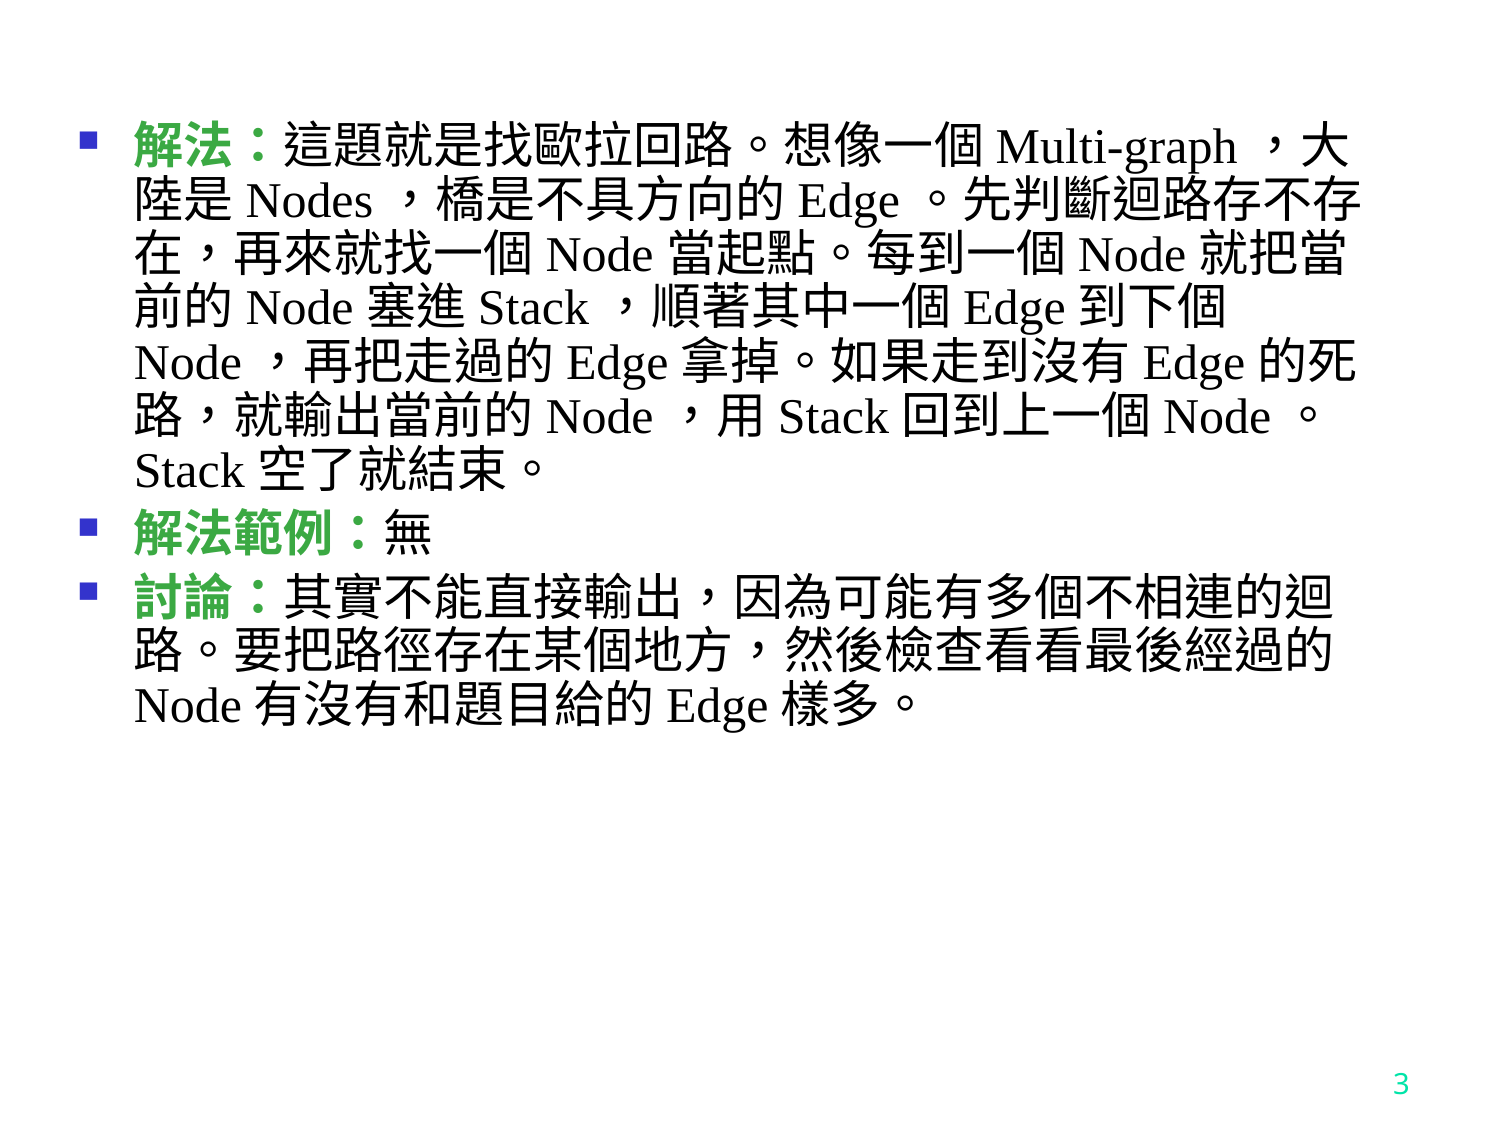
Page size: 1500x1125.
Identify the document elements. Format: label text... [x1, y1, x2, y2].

slide_number 3 [1112, 1037, 1426, 1113]
list 解法：這題就是找歐拉回路。想像一個Multi-graph，大陸是Nodes，橋是不具方向的Edge。先判斷迴路存不存在，再來就找一個Node當起點。每到一個Node就把當前的Node塞進Stack，順著其中一個Edge到下個Node，再把走過的Edge拿掉。如果走到沒有Edge的死路，就輸出當前的Node，用Stack回到上一個Node。Stack空了就結束。 解法範例：無 討論：其實不能直接輸出，因為可能有多個不相連的迴路。要把路徑存在某個地方，然後檢查看看最後經過的Node有沒有和題目給的Edge樣多。 [62, 112, 1388, 1035]
